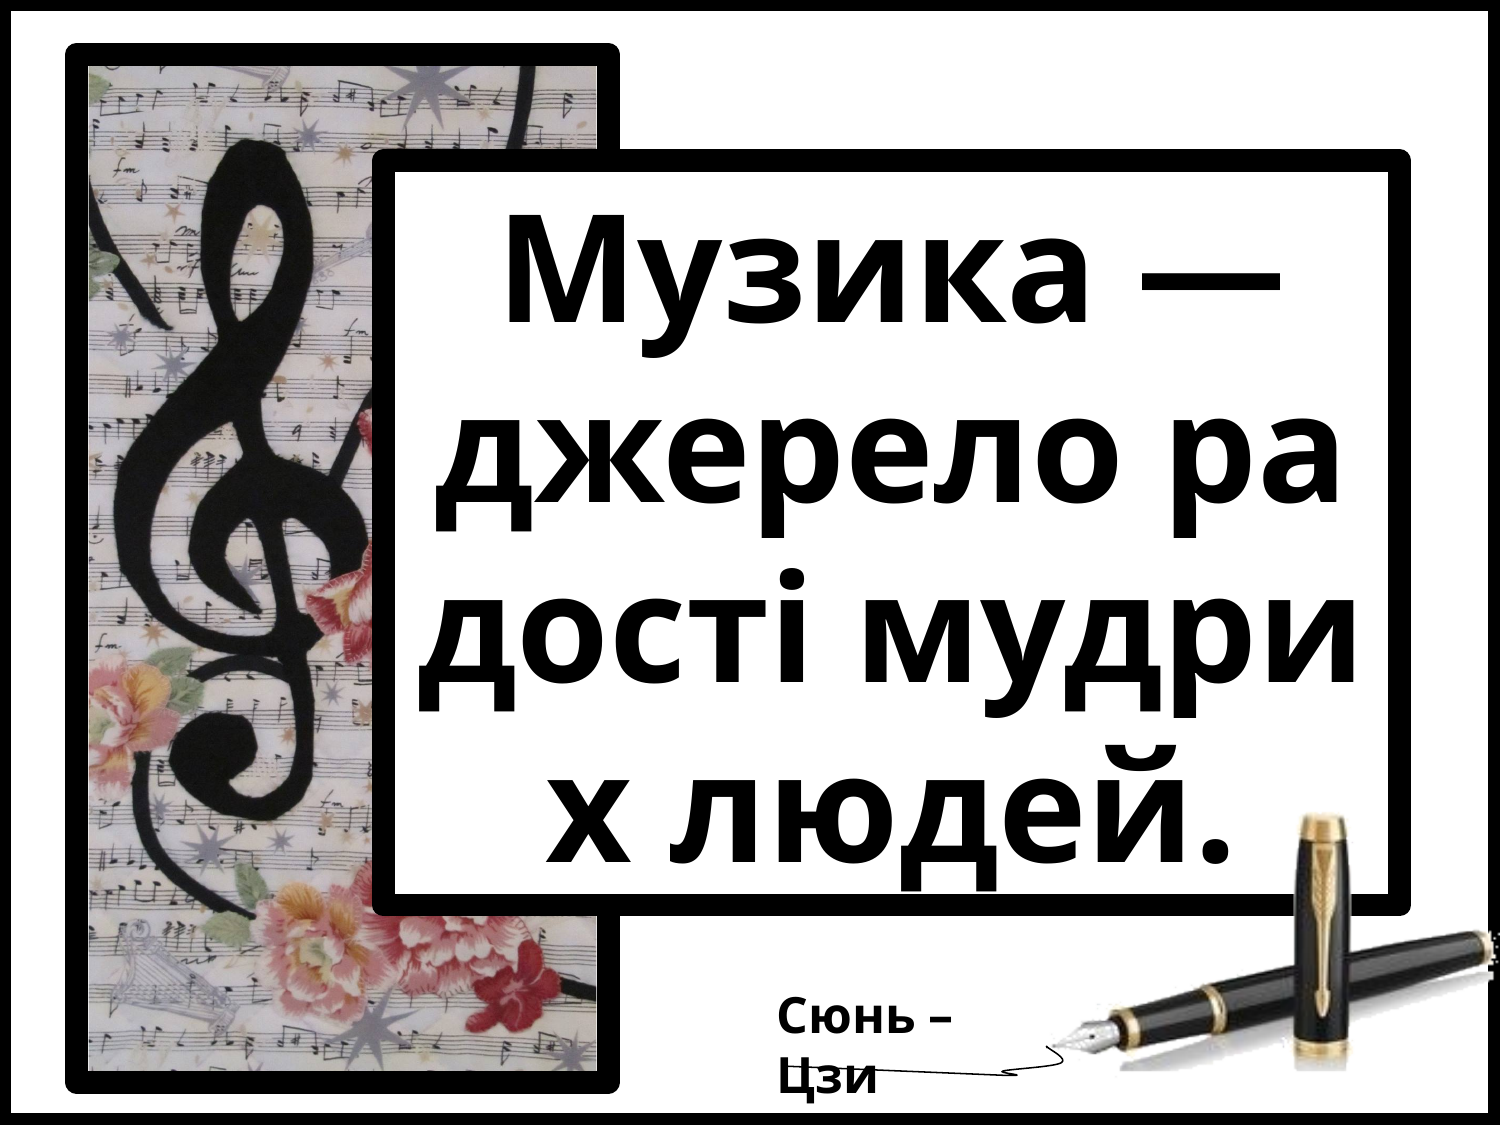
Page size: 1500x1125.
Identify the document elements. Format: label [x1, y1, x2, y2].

text_box [0, 0, 1500, 1125]
text_box [76, 54, 1500, 1092]
